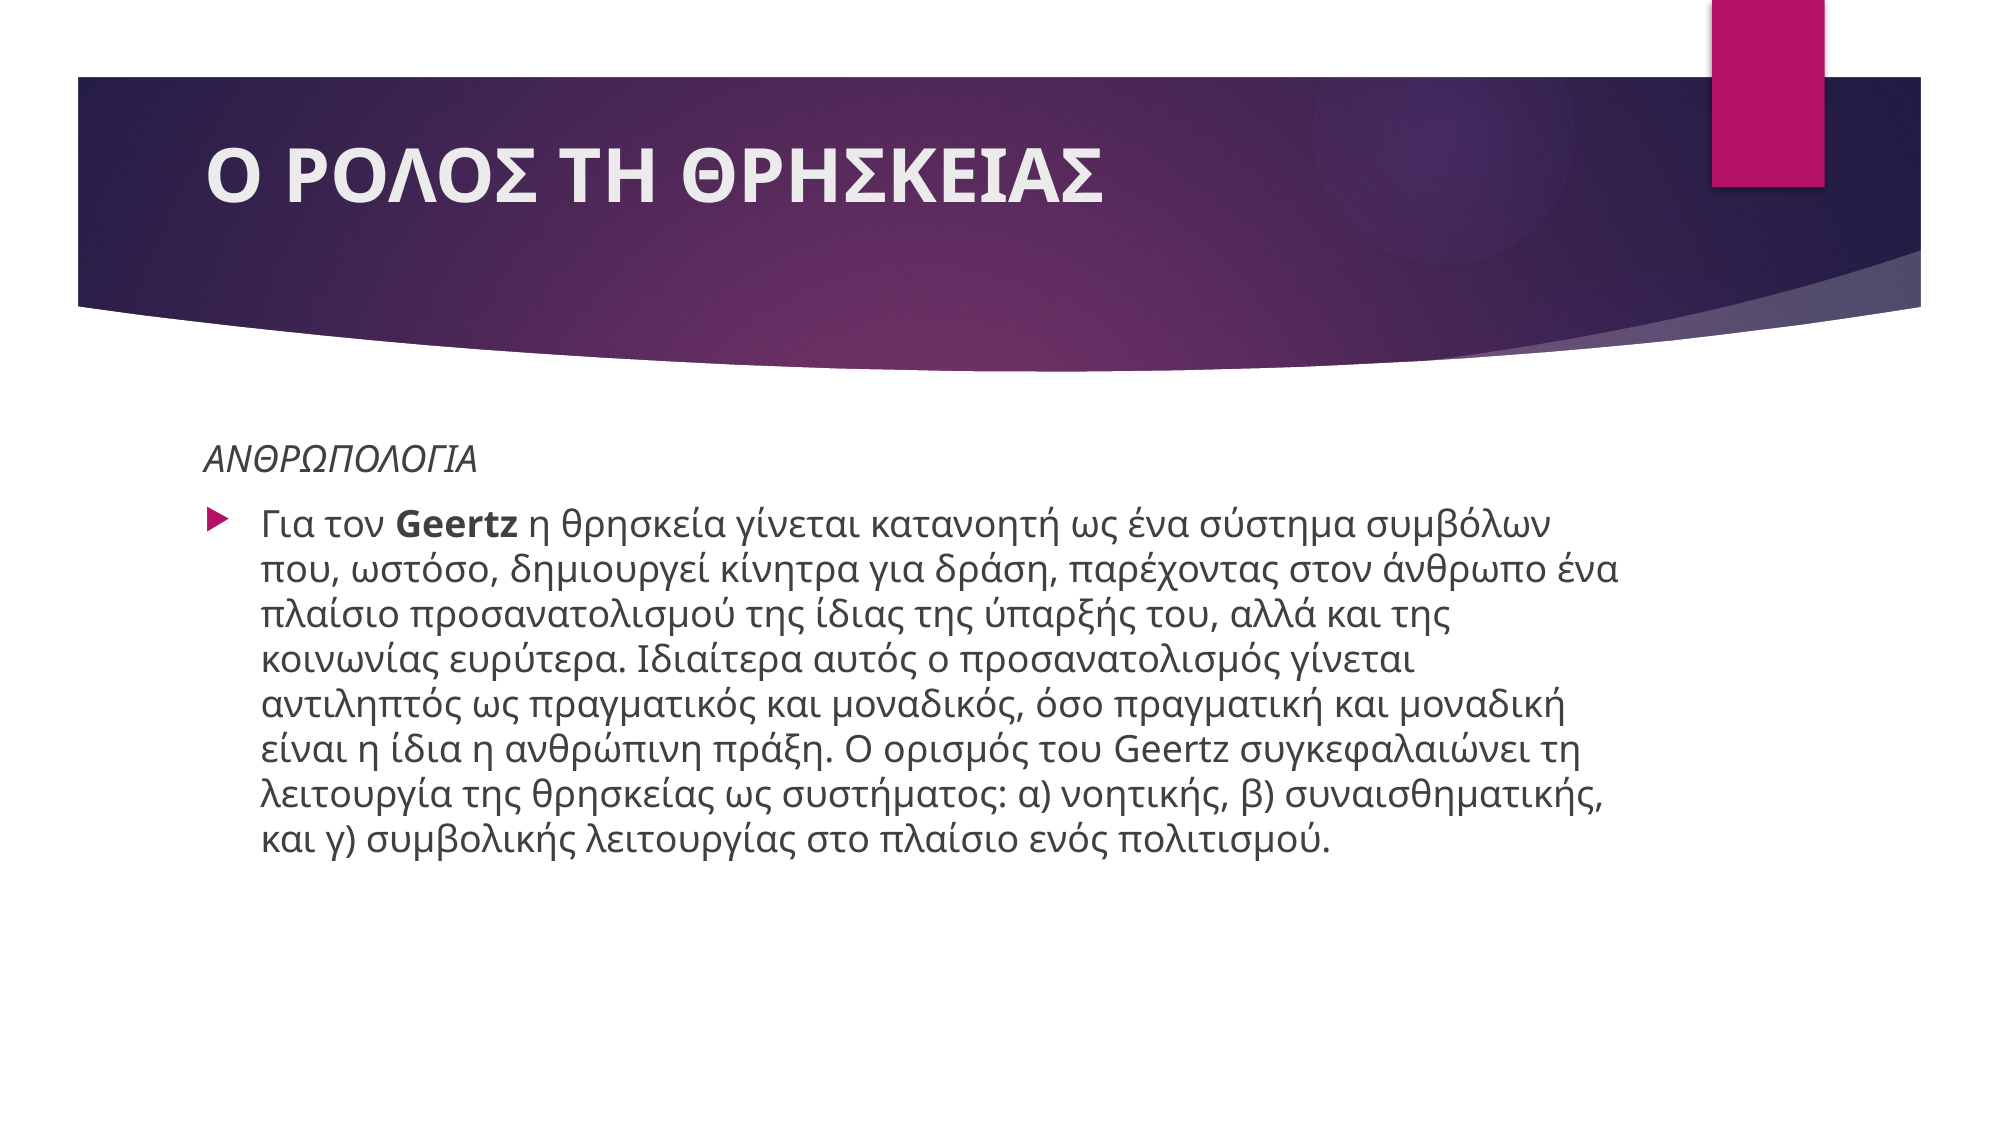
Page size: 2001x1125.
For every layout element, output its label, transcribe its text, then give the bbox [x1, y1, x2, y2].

title Ο ΡΟΛΟΣ ΤΗ ΘΡΗΣΚΕΙΑΣ [189, 159, 1627, 276]
list ΑΝΘΡΩΠΟΛΟΓΙΑ Για τον Geertz η θρησκεία γίνεται κατανοητή ως ένα σύστημα συμβόλων που, ωστόσο, δημιουργεί κίνητρα για δράση, παρέχοντας στον άνθρωπο ένα πλαίσιο προσανατολισμού της ίδιας της ύπαρξής του, αλλά και της κοινωνίας ευρύτερα. Ιδιαίτερα αυτός ο προσανατολισμός γίνεται αντιληπτός ως πραγματικός και μοναδικός, όσο πραγματική και μοναδική είναι η ίδια η ανθρώπινη πράξη. Ο ορισμός του Geertz συγκεφαλαιώνει τη λειτουργία της θρησκείας ως συστήματος: α) νοητικής, β) συναισθηματικής, και γ) συμβολικής λειτουργίας στο πλαίσιο ενός πολιτισμού. [189, 427, 1638, 988]
